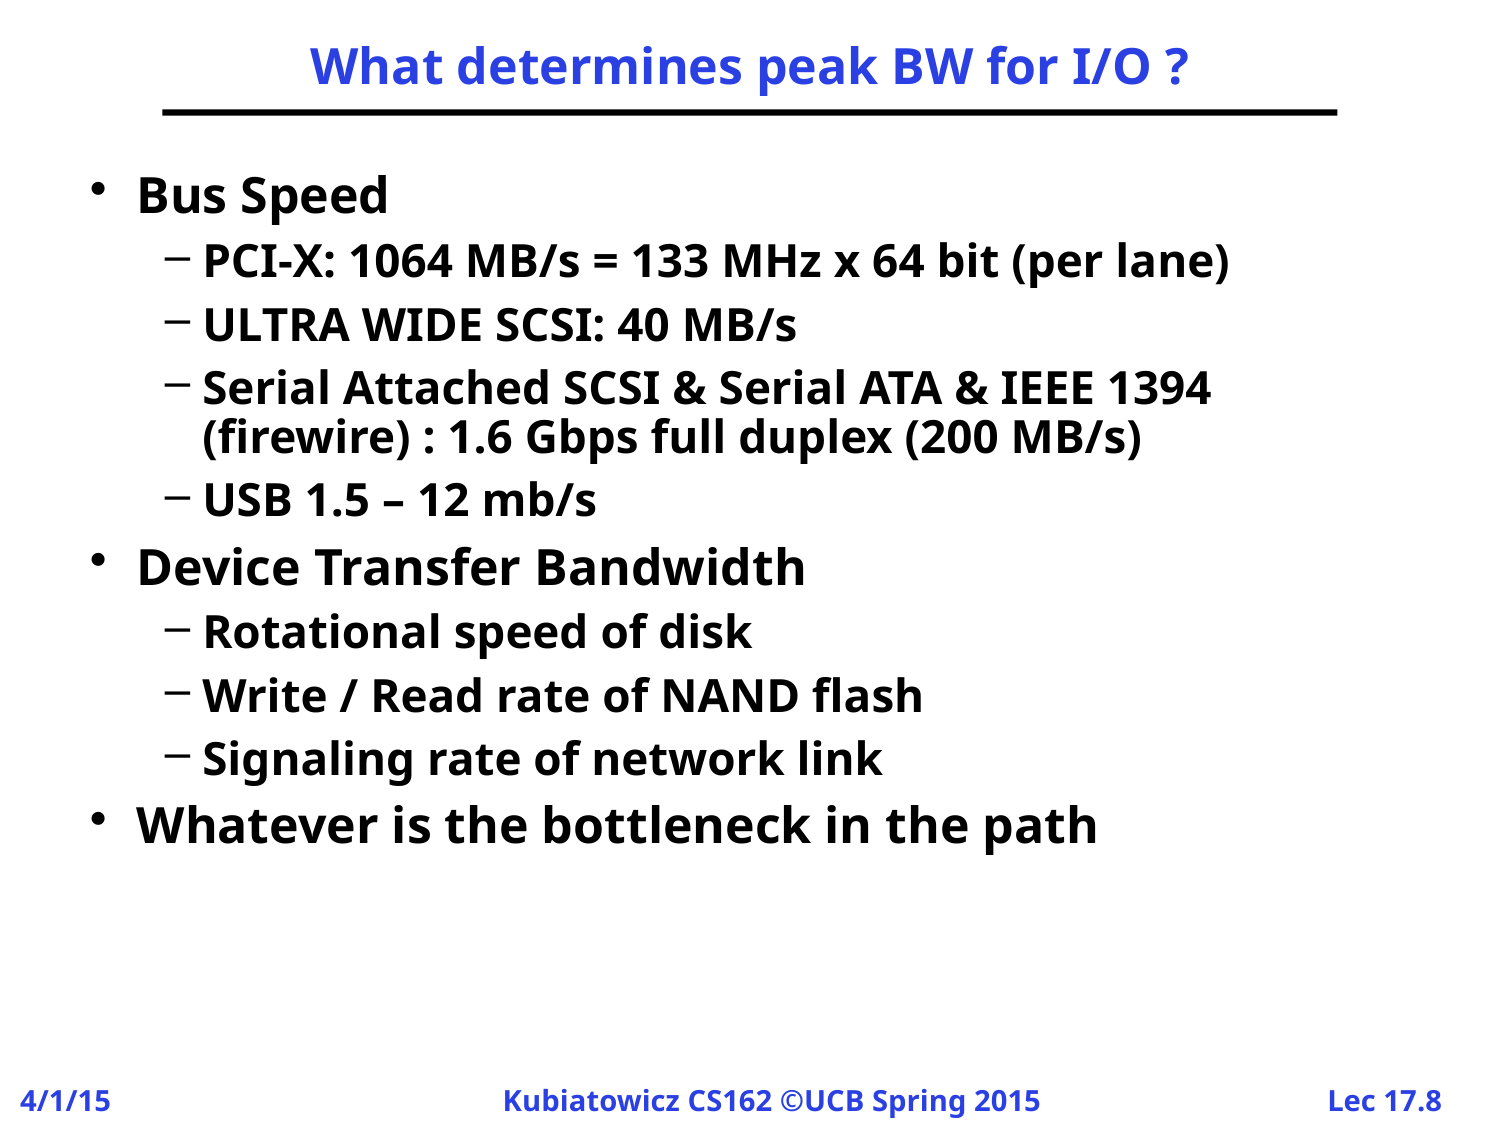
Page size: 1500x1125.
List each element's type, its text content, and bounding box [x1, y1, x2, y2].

list Bus Speed PCI-X: 1064 MB/s = 133 MHz x 64 bit (per lane) ULTRA WIDE SCSI: 40 MB/s Serial Attached SCSI & Serial ATA & IEEE 1394 (firewire) : 1.6 Gbps full duplex (200 MB/s) USB 1.5 – 12 mb/s Device Transfer Bandwidth Rotational speed of disk Write / Read rate of NAND flash Signaling rate of network link Whatever is the bottleneck in the path [75, 163, 1425, 1019]
title What determines peak BW for I/O ? [162, 24, 1338, 113]
